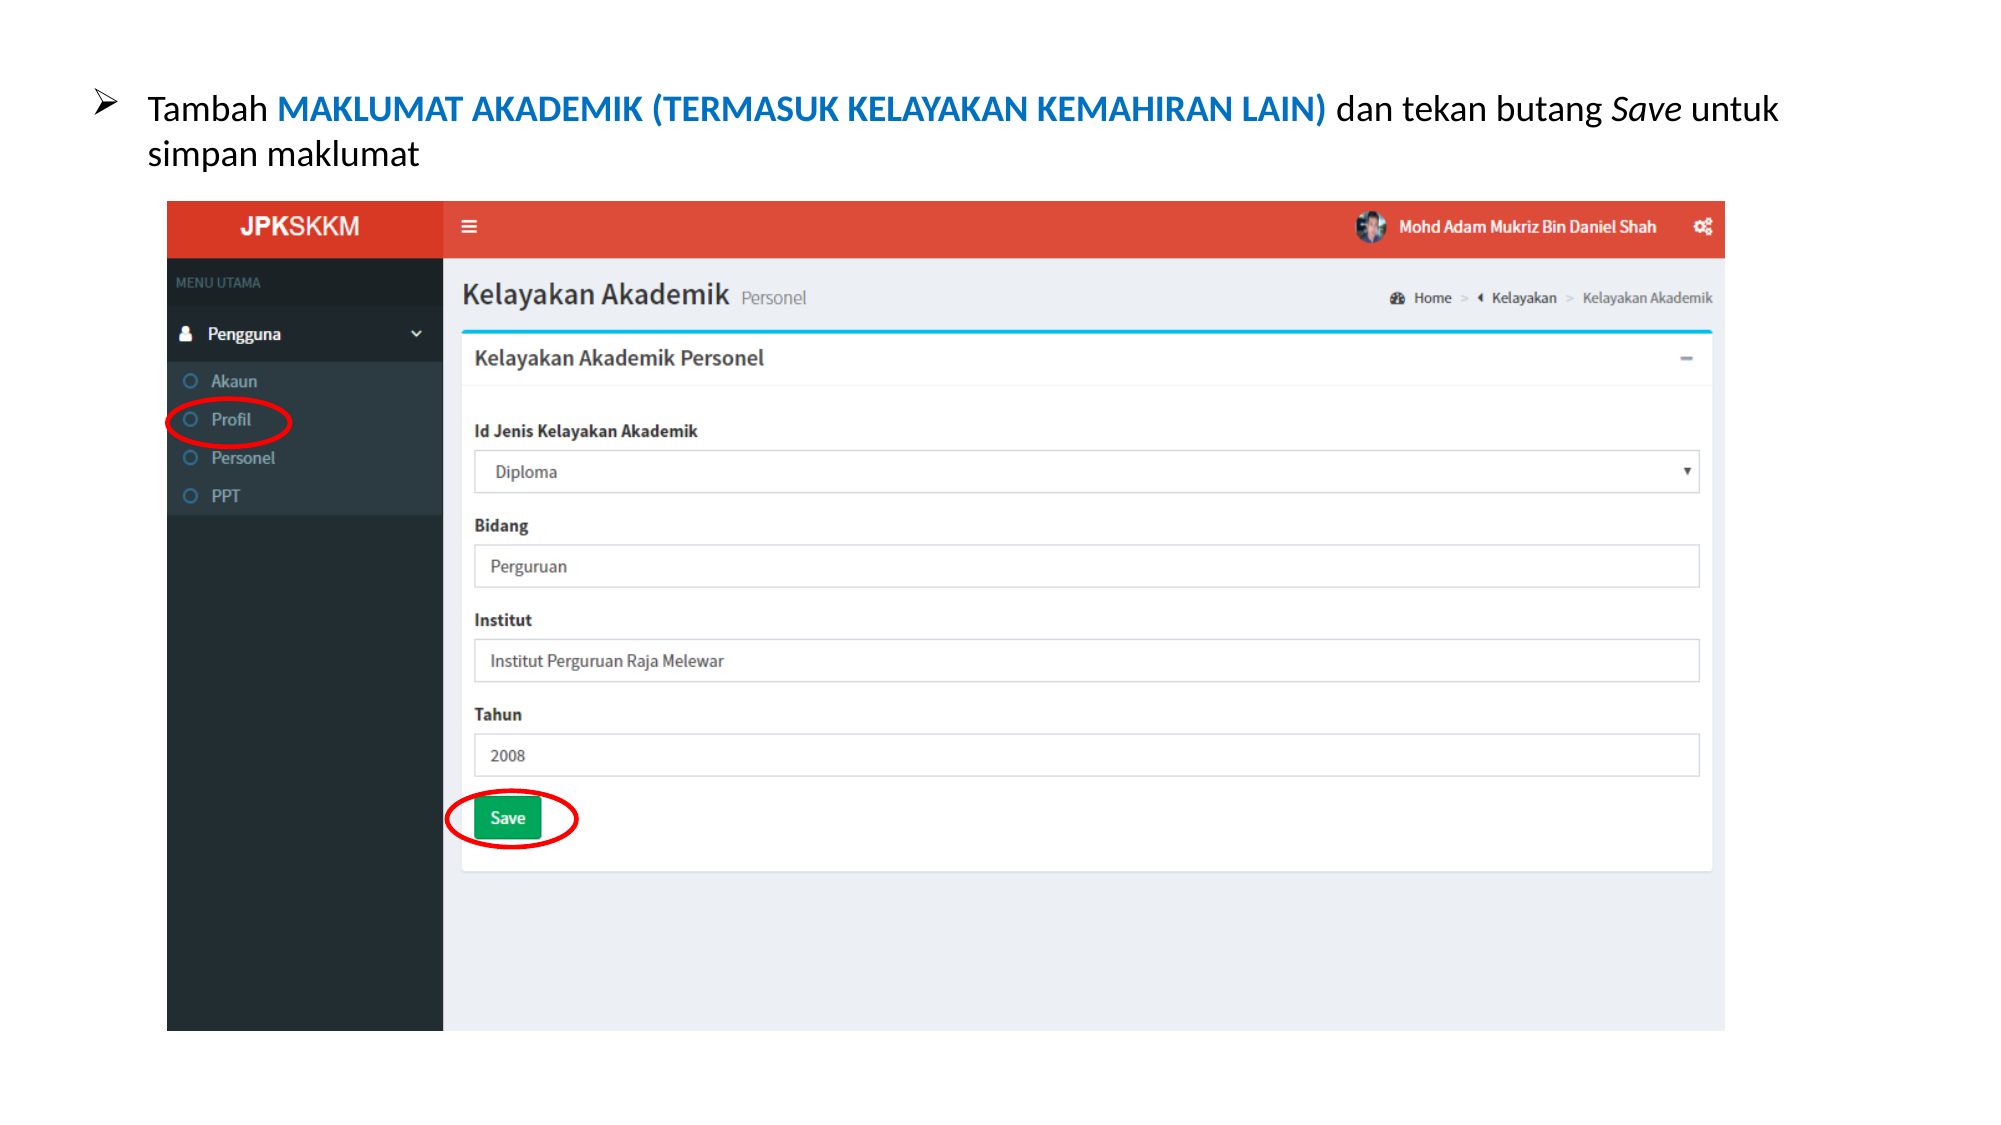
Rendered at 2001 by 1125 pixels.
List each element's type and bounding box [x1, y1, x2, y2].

text_box [167, 201, 1725, 1031]
